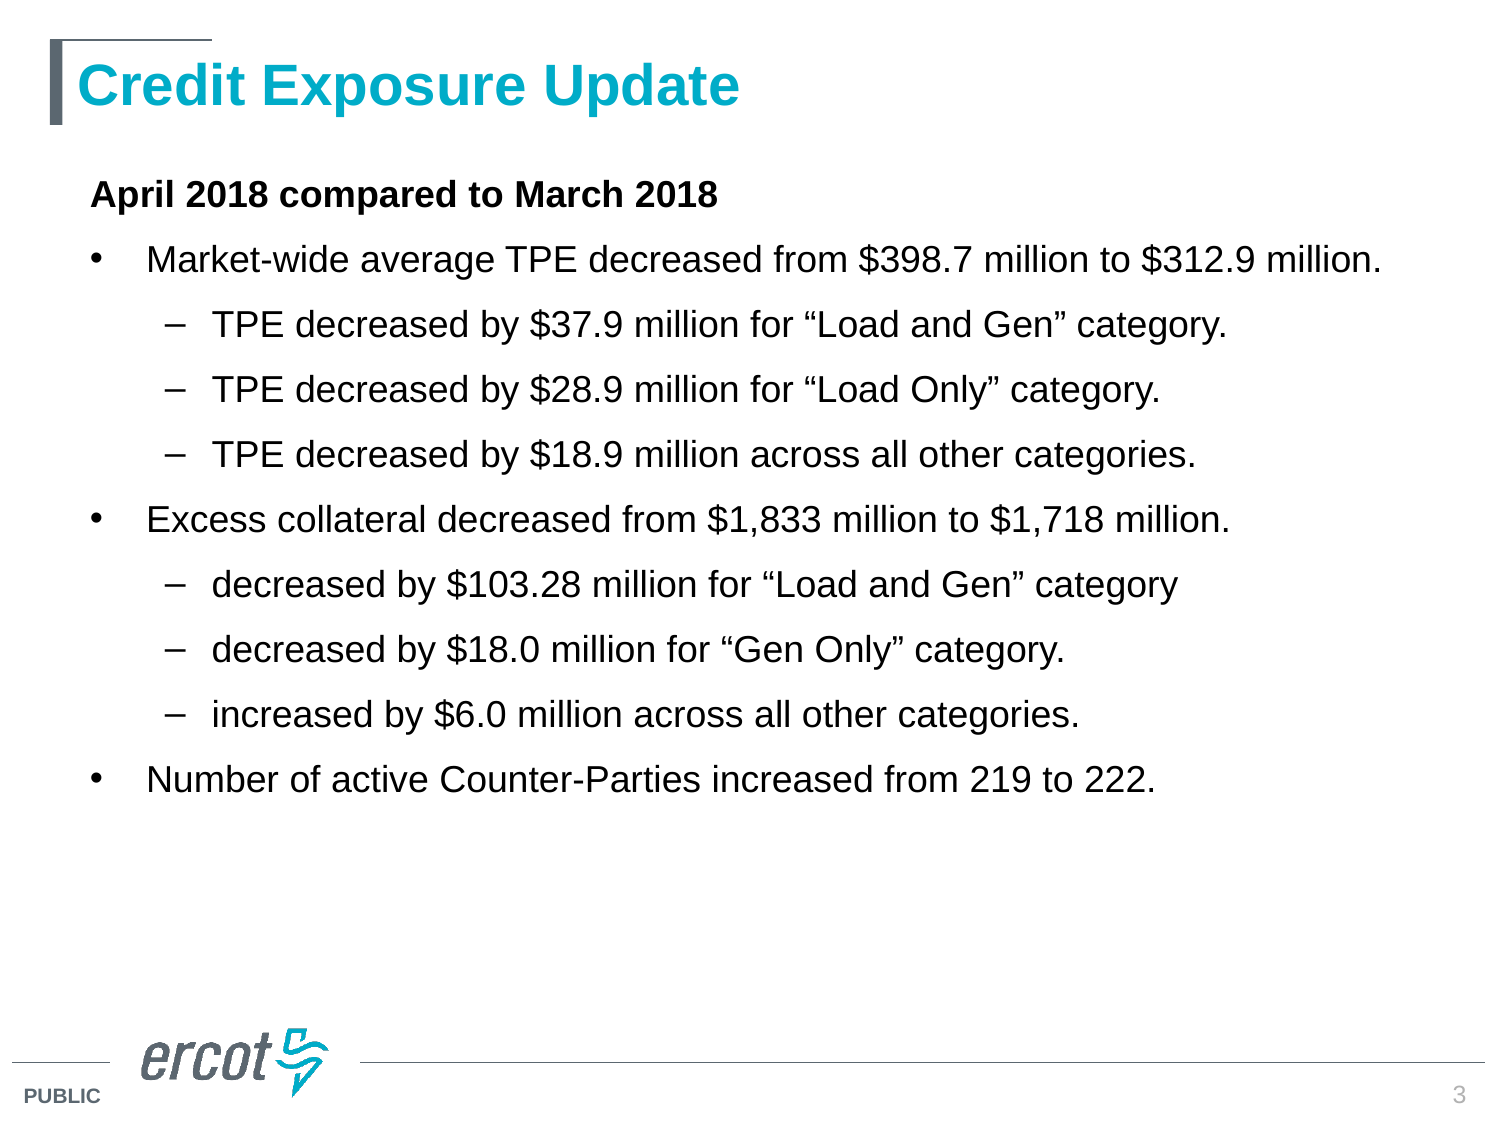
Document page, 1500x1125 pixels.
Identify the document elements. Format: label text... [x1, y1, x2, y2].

slide_number 3 [1437, 1076, 1475, 1112]
picture [137, 1024, 332, 1100]
list April 2018 compared to March 2018 Market-wide average TPE decreased from $398.7 million to $312.9 million. TPE decreased by $37.9 million for “Load and Gen” category. TPE decreased by $28.9 million for “Load Only” category. TPE decreased by $18.9 million across all other categories. Excess collateral decreased from $1,833 million to $1,718 million. decreased by $103.28 million for “Load and Gen” category decreased by $18.0 million for “Gen Only” category. increased by $6.0 million across all other categories. Number of active Counter-Parties increased from 219 to 222. [75, 162, 1450, 938]
title Credit Exposure Update [62, 39, 1450, 228]
